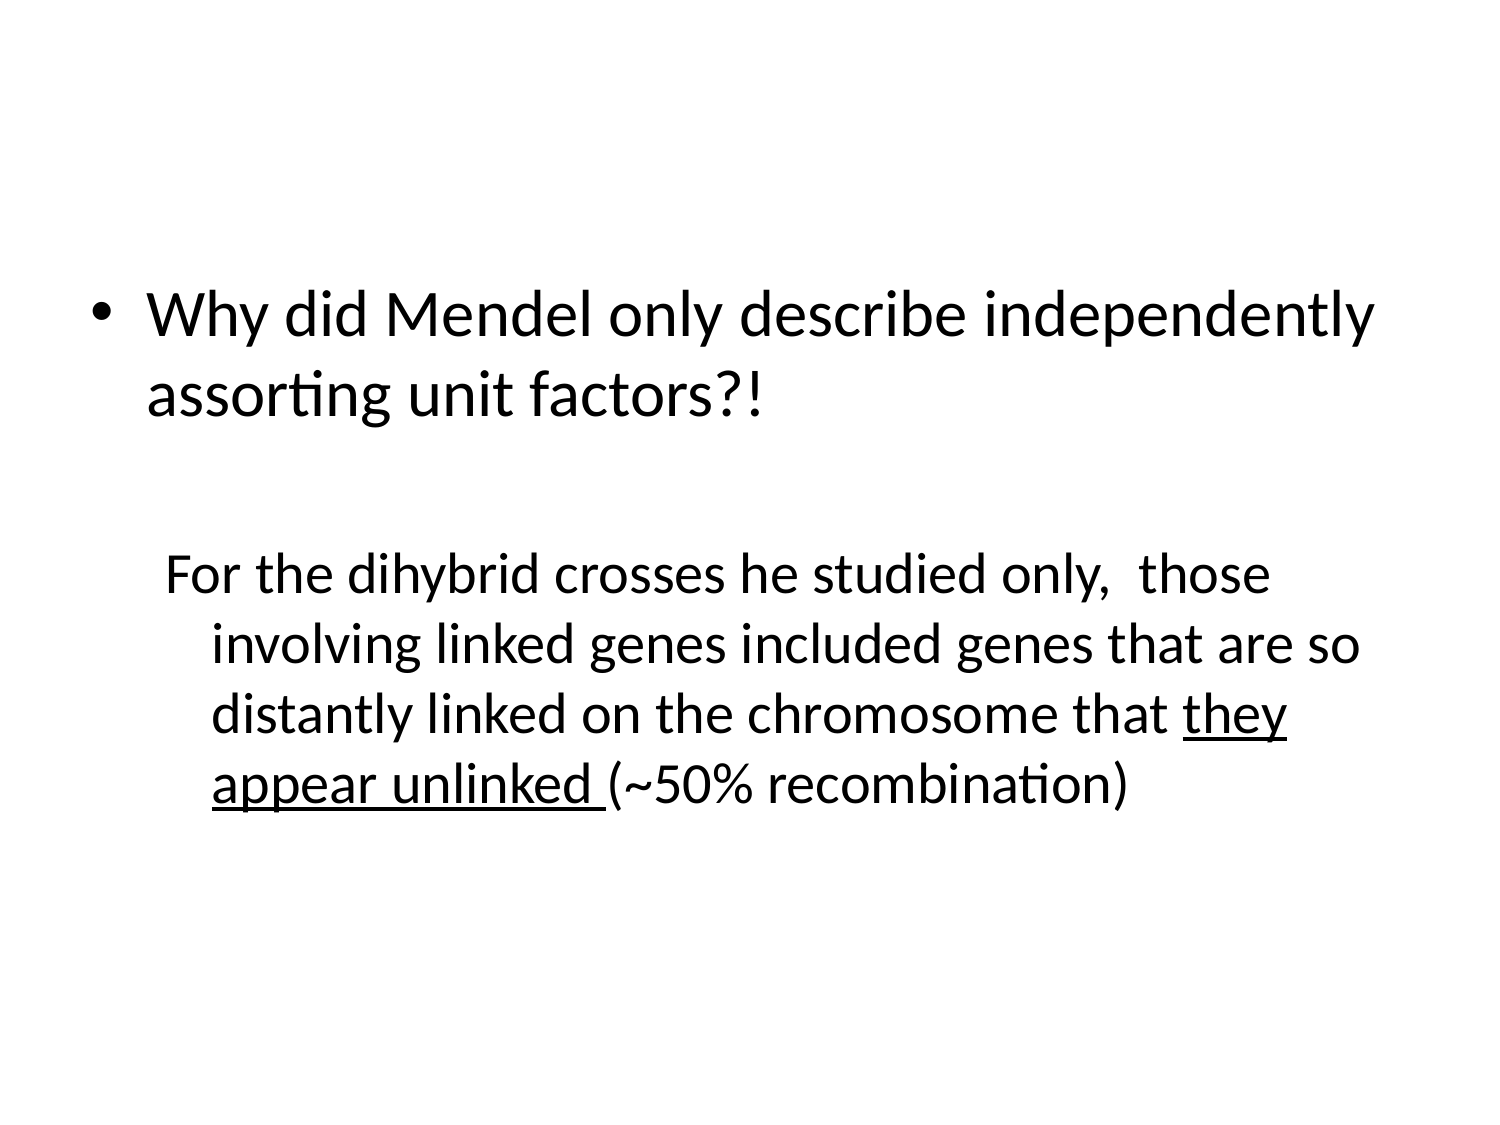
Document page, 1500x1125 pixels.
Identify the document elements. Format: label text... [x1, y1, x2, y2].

list Why did Mendel only describe independently assorting unit factors?! For the dihybrid crosses he studied only, those involving linked genes included genes that are so distantly linked on the chromosome that they appear unlinked (~50% recombination) [75, 262, 1425, 1005]
